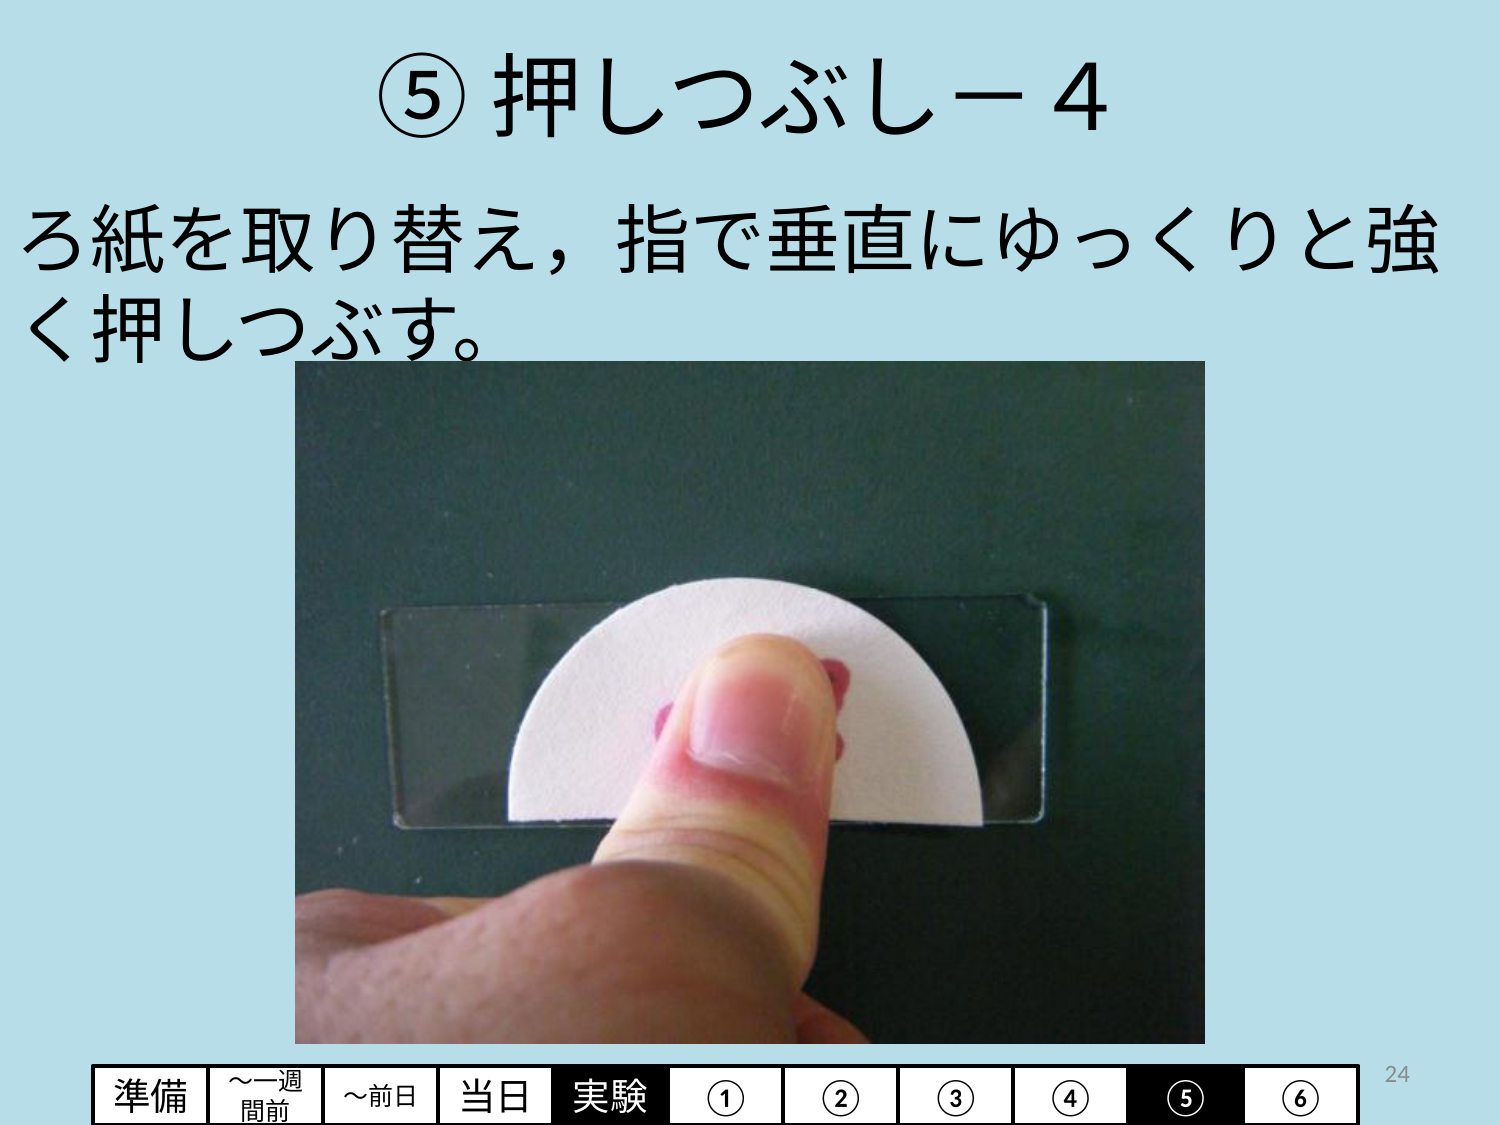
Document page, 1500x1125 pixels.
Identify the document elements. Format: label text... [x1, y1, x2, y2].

title ⑤押しつぶし－４ [76, 0, 1427, 184]
list ろ紙を取り替え，指で垂直にゆっくりと強く押しつぶす。 [0, 184, 1500, 1005]
slide_number 24 [1074, 1042, 1425, 1103]
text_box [92, 1065, 1359, 1125]
picture [294, 361, 1205, 1045]
